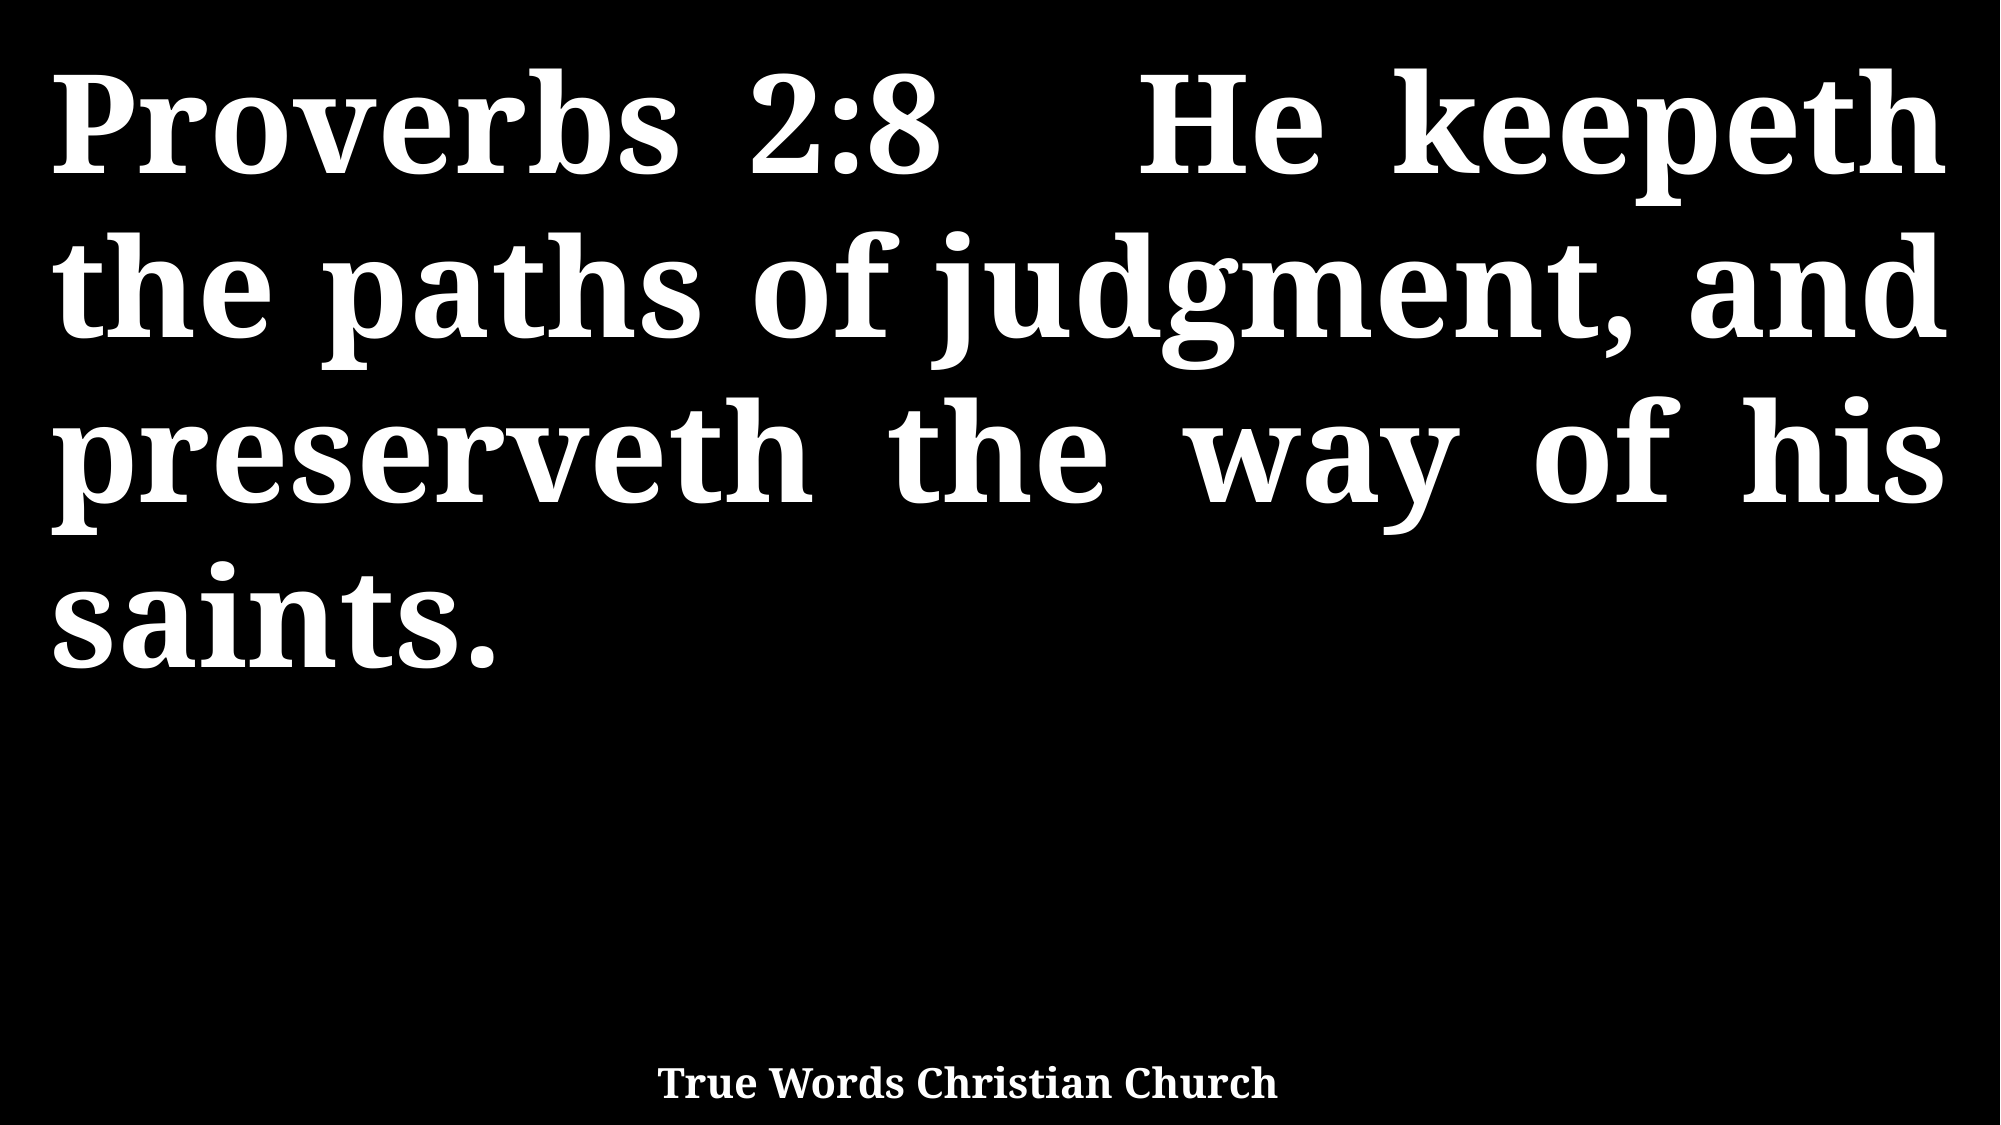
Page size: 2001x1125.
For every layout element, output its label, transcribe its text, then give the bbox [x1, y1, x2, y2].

text_box Proverbs 2:8 He keepeth the paths of judgment, and preserveth the way of his saints. [35, 28, 1965, 703]
text_box True Words Christian Church [642, 1049, 1294, 1114]
